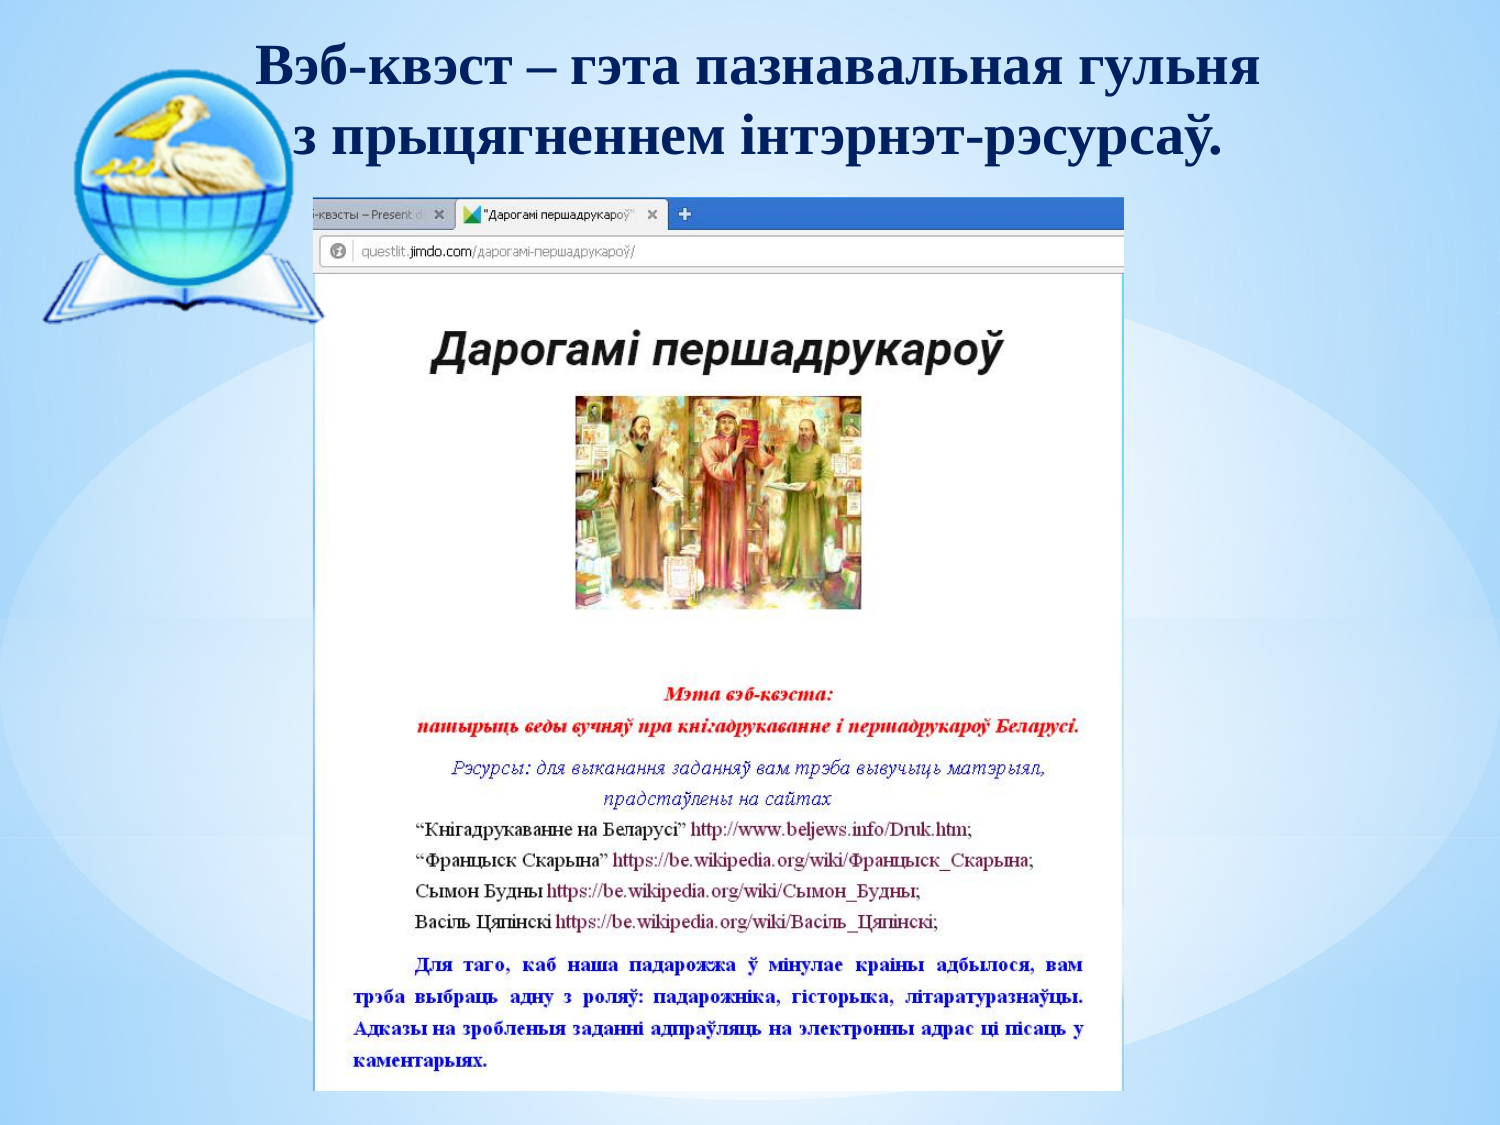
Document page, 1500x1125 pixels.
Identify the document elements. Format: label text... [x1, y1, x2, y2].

picture [3, 6, 1125, 1091]
text_box Вэб-квэст – гэта пазнавальная гульня з прыцягненнем інтэрнэт-рэсурсаў. [361, 19, 1498, 174]
